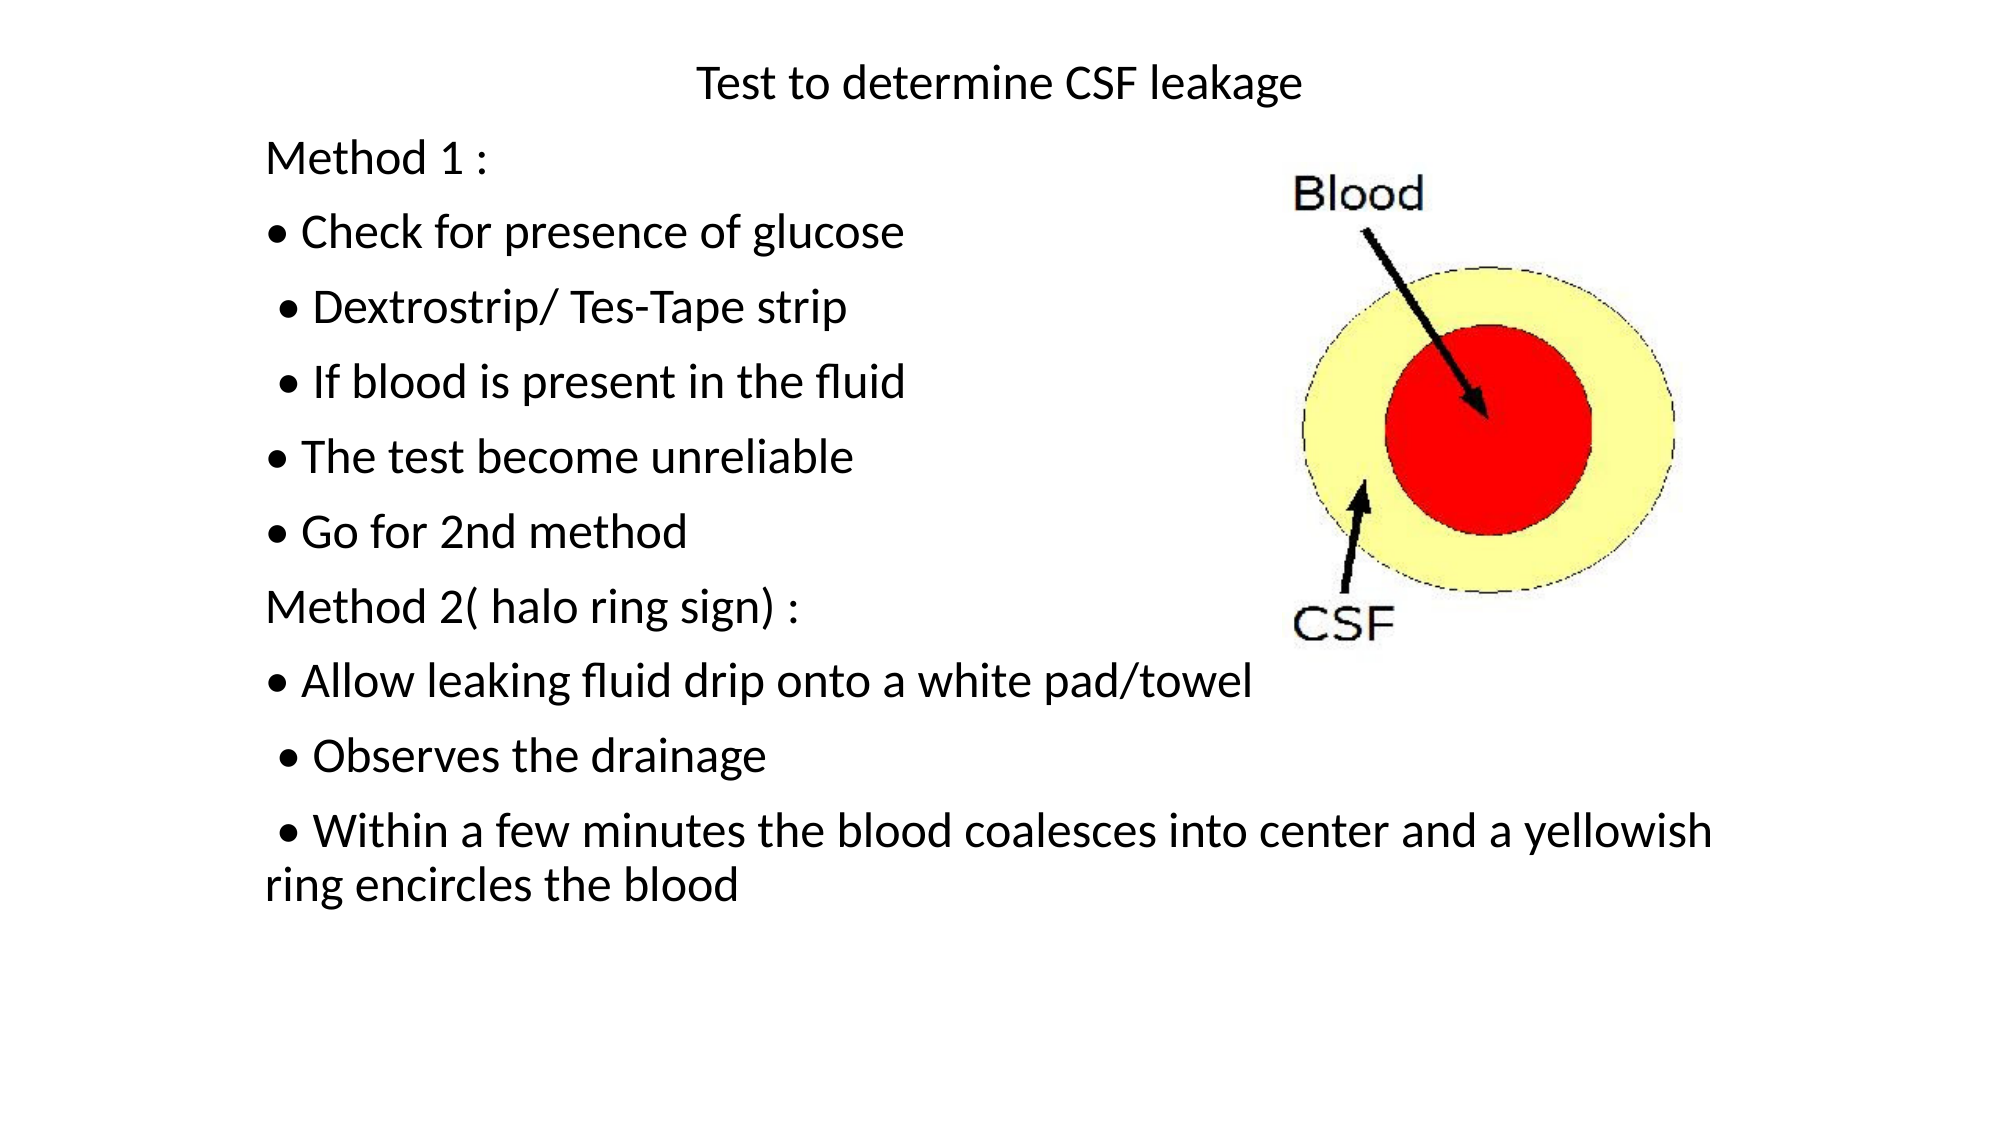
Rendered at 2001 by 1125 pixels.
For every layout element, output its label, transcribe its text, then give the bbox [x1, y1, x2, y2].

subtitle Test to determine CSF leakage Method 1 : • Check for presence of glucose • Dextrostrip/ Tes-Tape strip • If blood is present in the fluid • The test become unreliable • Go for 2nd method Method 2( halo ring sign) : • Allow leaking fluid drip onto a white pad/towel • Observes the drainage • Within a few minutes the blood coalesces into center and a yellowish ring encircles the blood [249, 48, 1750, 1080]
picture [1281, 162, 1697, 719]
